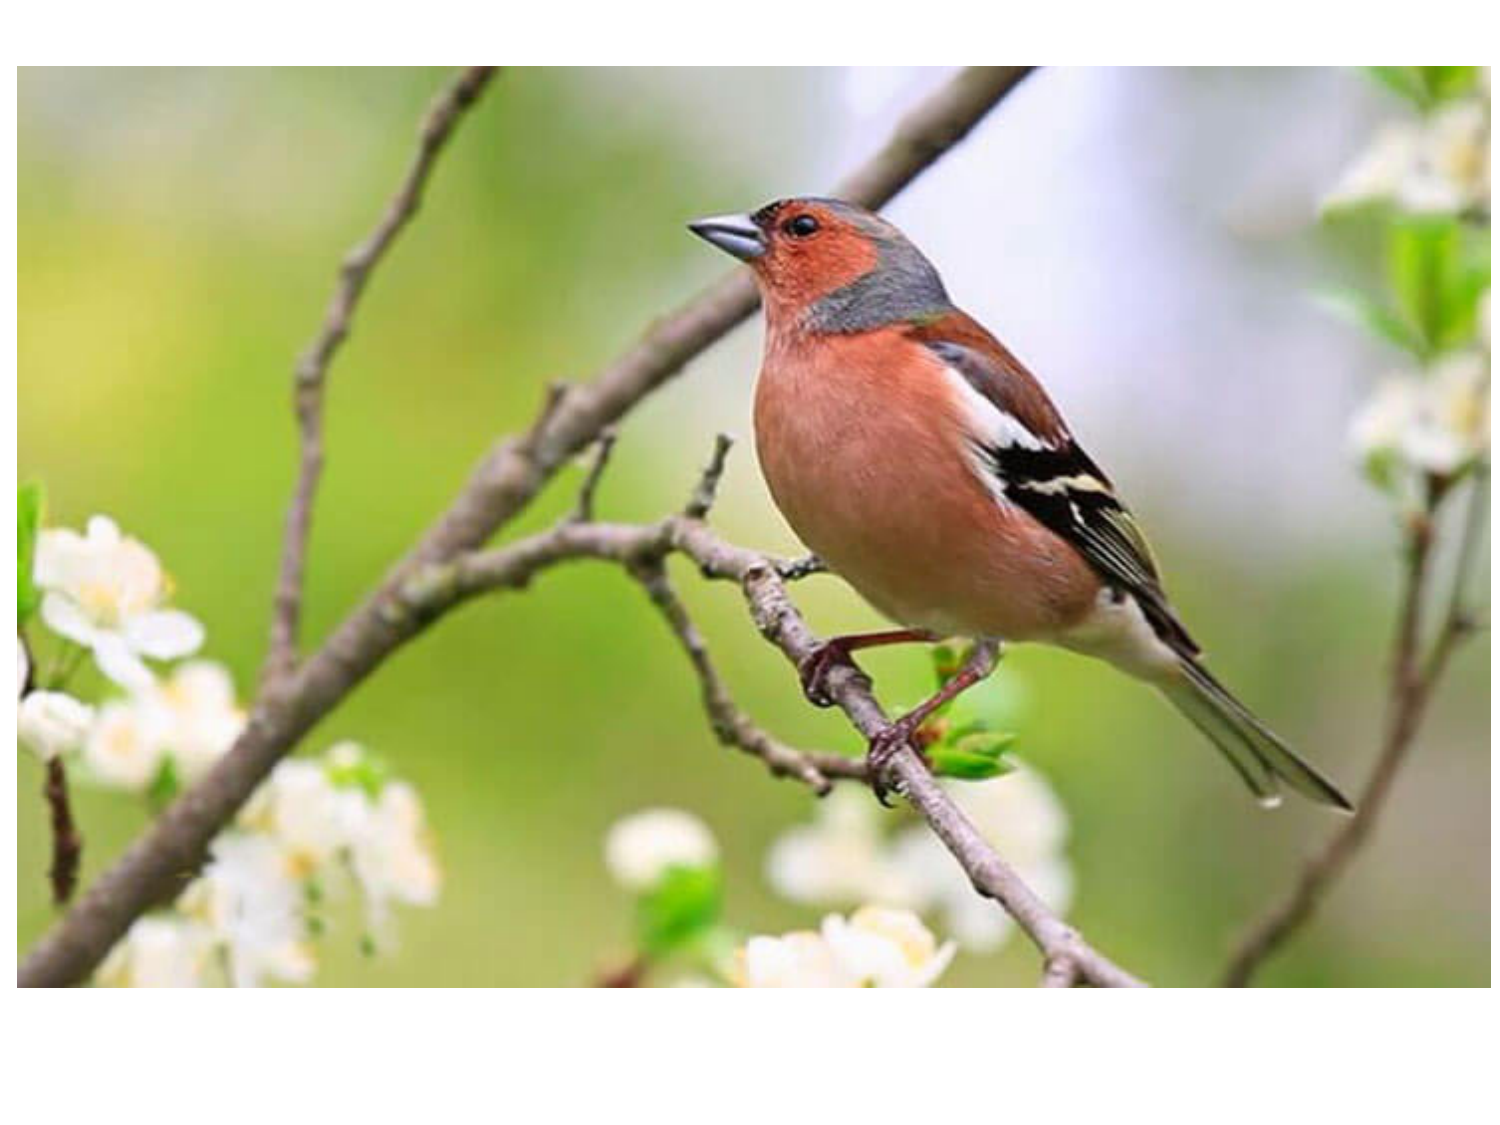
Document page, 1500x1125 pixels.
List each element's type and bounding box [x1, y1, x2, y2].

picture [17, 66, 1491, 988]
